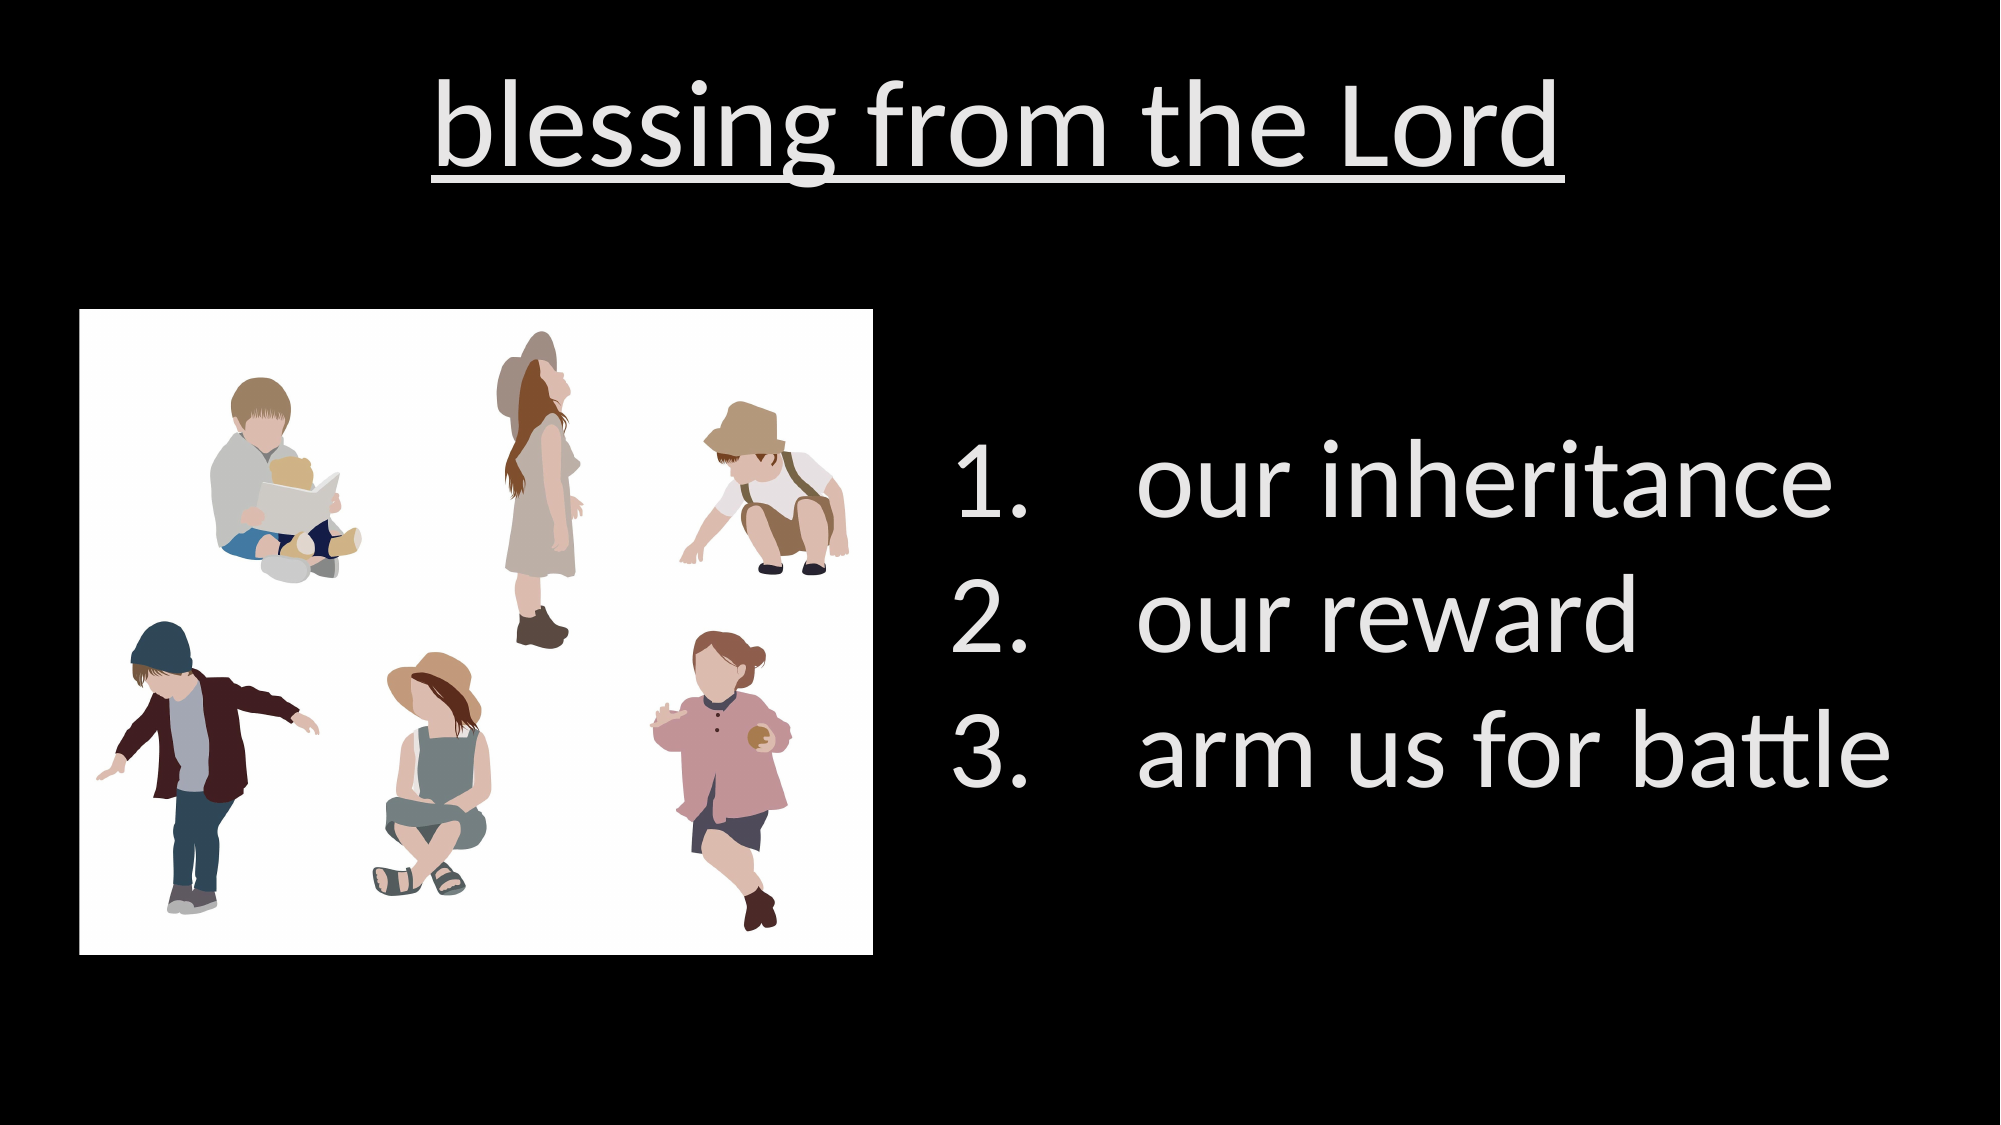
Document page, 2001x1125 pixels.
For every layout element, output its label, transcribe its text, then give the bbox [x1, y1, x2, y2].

picture [79, 309, 873, 955]
text_box blessing from the Lord [13, 34, 1982, 200]
text_box our inheritance our reward arm us for battle [933, 397, 2000, 818]
